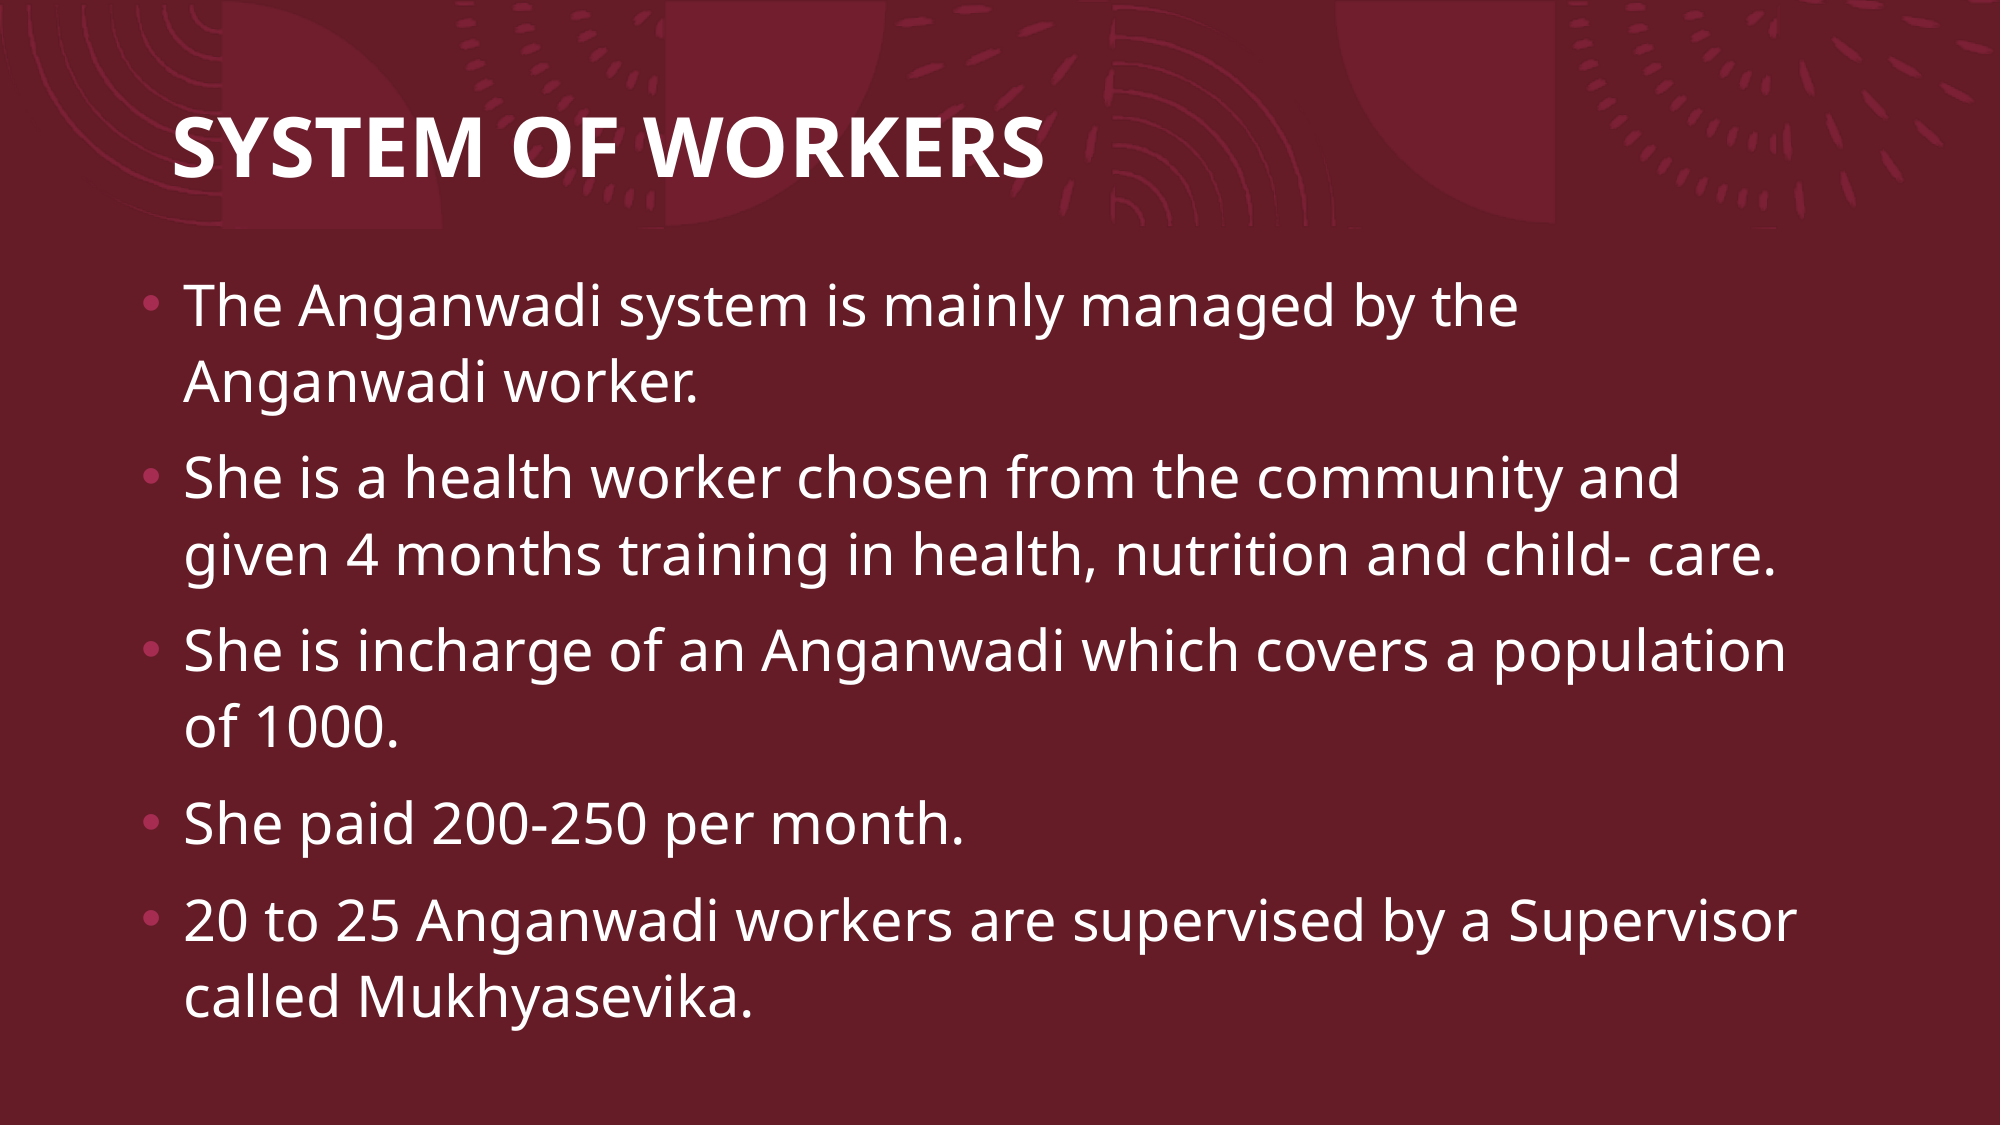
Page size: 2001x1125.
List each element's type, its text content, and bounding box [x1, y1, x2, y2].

text_box The Anganwadi system is mainly managed by the Anganwadi worker. She is a health worker chosen from the community and given 4 months training in health, nutrition and child- care. She is incharge of an Anganwadi which covers a population of 1000. She paid 200-250 per month. 20 to 25 Anganwadi workers are supervised by a Supervisor called Mukhyasevika. [126, 254, 1852, 1039]
text_box SYSTEM OF WORKERS [156, 86, 1386, 202]
